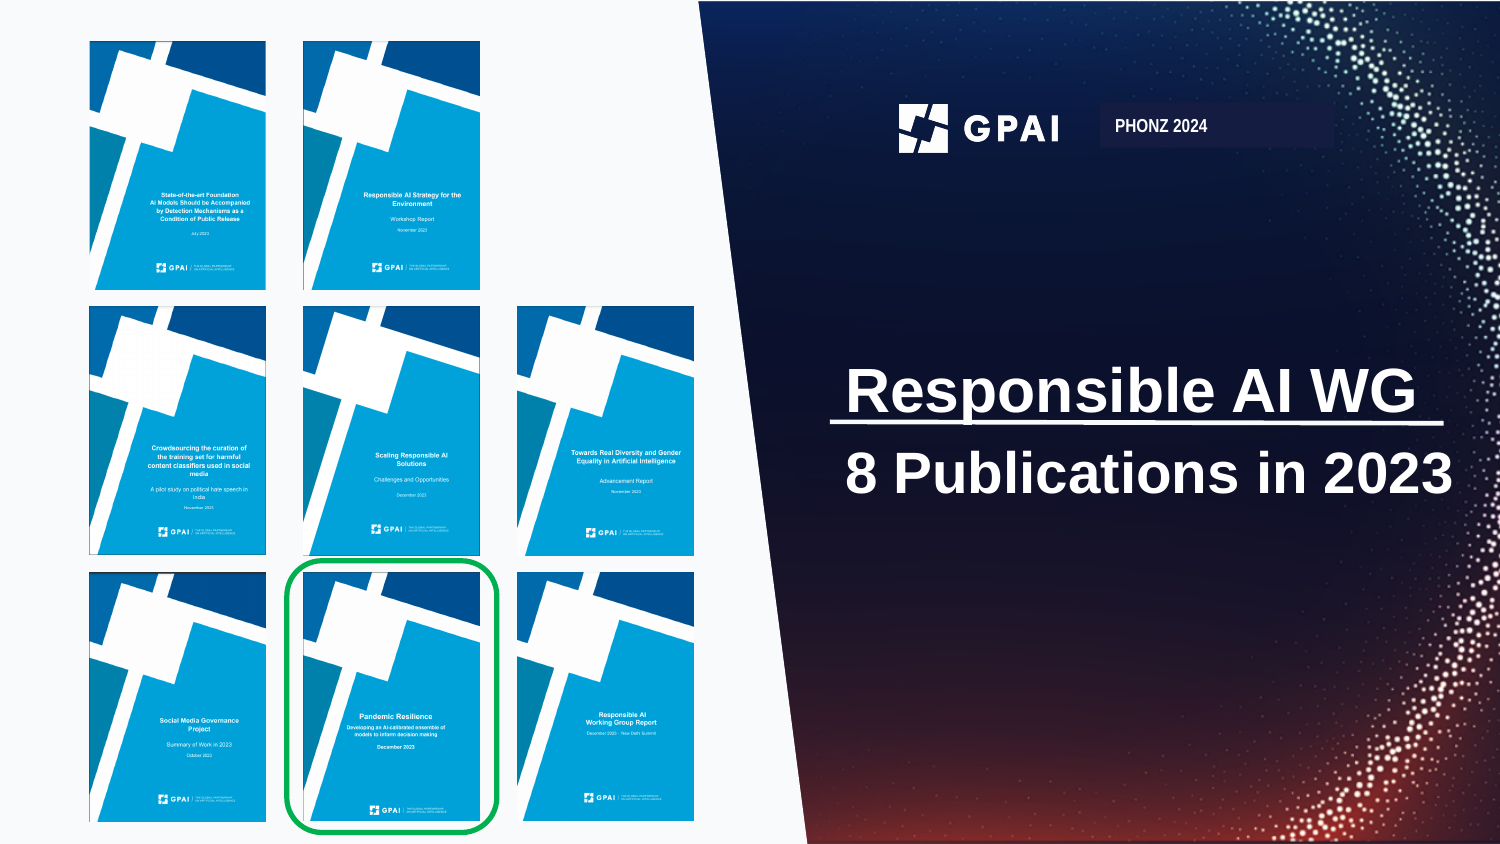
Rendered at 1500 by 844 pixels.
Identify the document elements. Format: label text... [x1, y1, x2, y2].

picture [587, 529, 595, 537]
picture [303, 41, 480, 290]
picture [159, 528, 167, 536]
picture [517, 305, 694, 556]
title Responsible AI WG 8 Publications in 2023 [829, 328, 1475, 516]
picture [157, 264, 165, 272]
picture [423, 194, 436, 198]
picture [89, 41, 266, 290]
picture [303, 571, 480, 821]
picture [370, 806, 379, 814]
picture [372, 525, 380, 533]
picture [89, 571, 266, 822]
text_box PHONZ 2024 [1100, 102, 1334, 148]
picture [373, 263, 381, 272]
picture [645, 459, 657, 463]
picture [699, 2, 1500, 843]
picture [585, 794, 593, 802]
picture [303, 305, 480, 556]
picture [424, 453, 438, 457]
picture [582, 459, 597, 463]
picture [365, 193, 376, 197]
picture [517, 571, 694, 821]
picture [159, 795, 167, 803]
picture [411, 714, 421, 718]
text_box [284, 562, 499, 835]
picture [89, 306, 266, 555]
